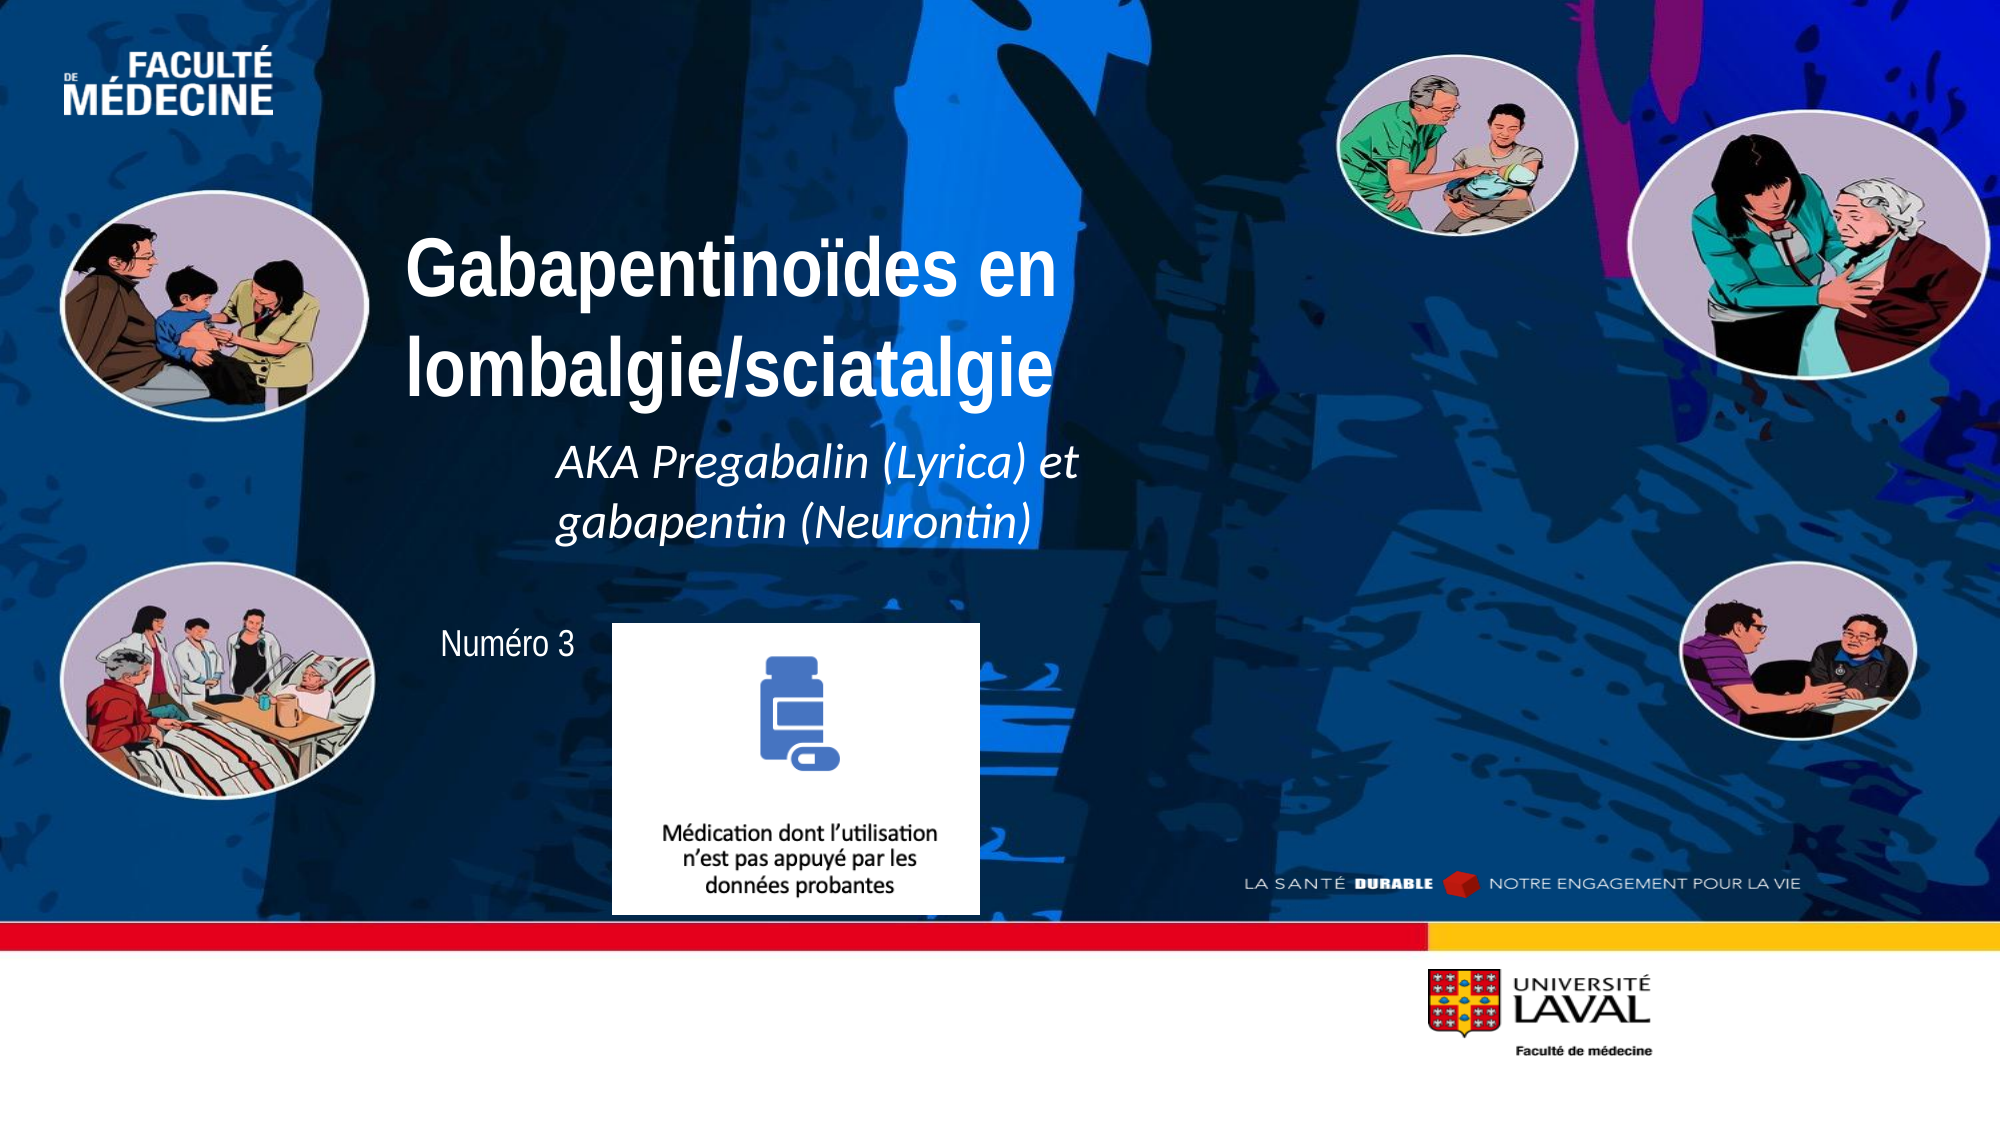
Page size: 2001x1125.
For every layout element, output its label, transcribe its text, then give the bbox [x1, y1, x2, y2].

list Numéro 3 [425, 611, 1603, 769]
picture [0, 0, 2000, 1125]
title Gabapentinoïdes en lombalgie/sciatalgie [390, 89, 1569, 421]
text_box AKA Pregabalin (Lyrica) et gabapentin (Neurontin) [540, 420, 1188, 557]
